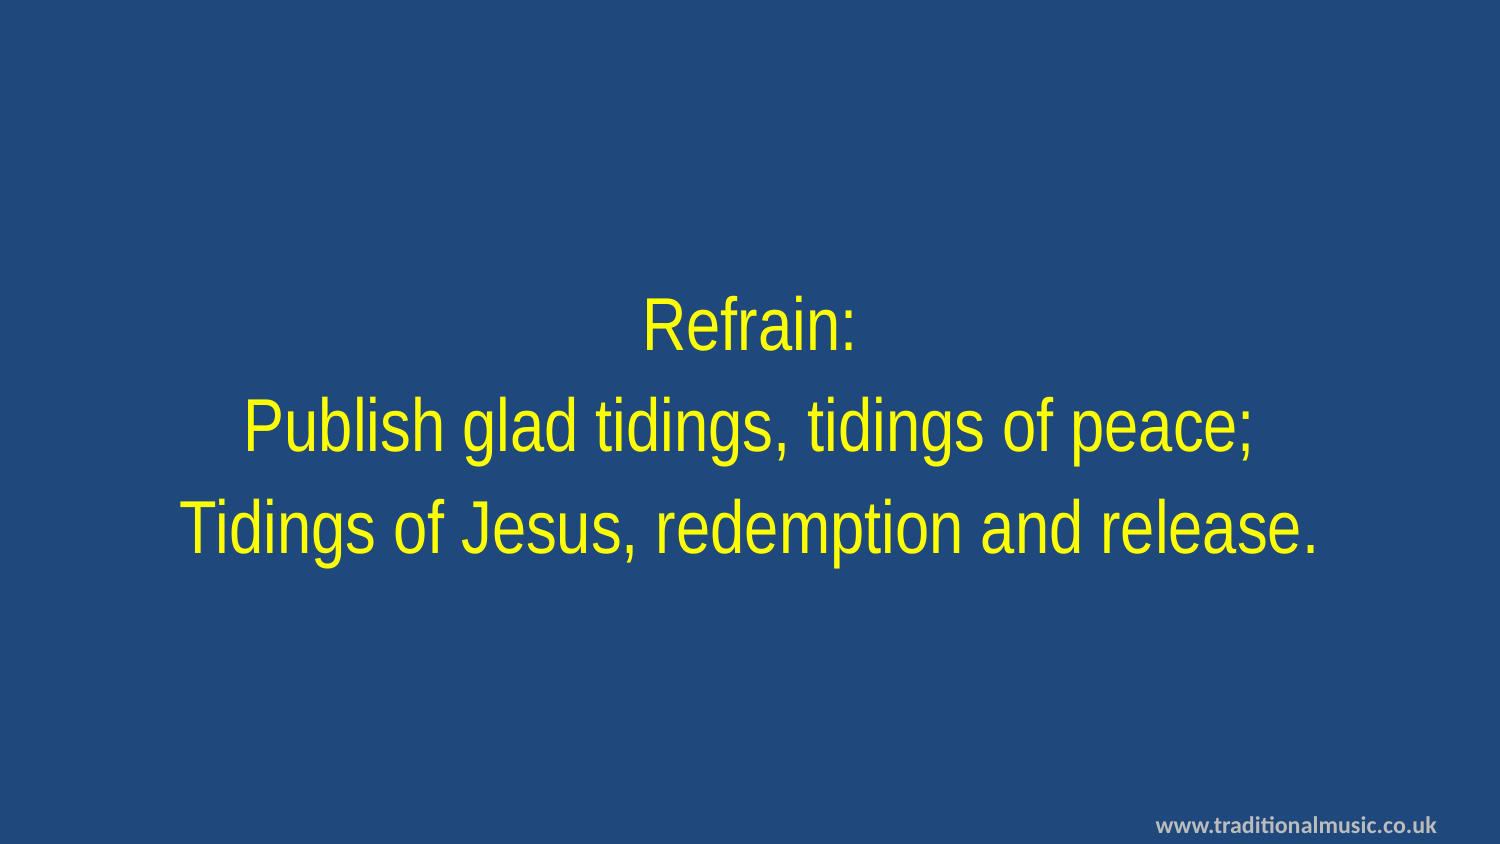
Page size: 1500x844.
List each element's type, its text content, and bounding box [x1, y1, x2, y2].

list Refrain: Publish glad tidings, tidings of peace; Tidings of Jesus, redemption and release. [0, 0, 1500, 844]
